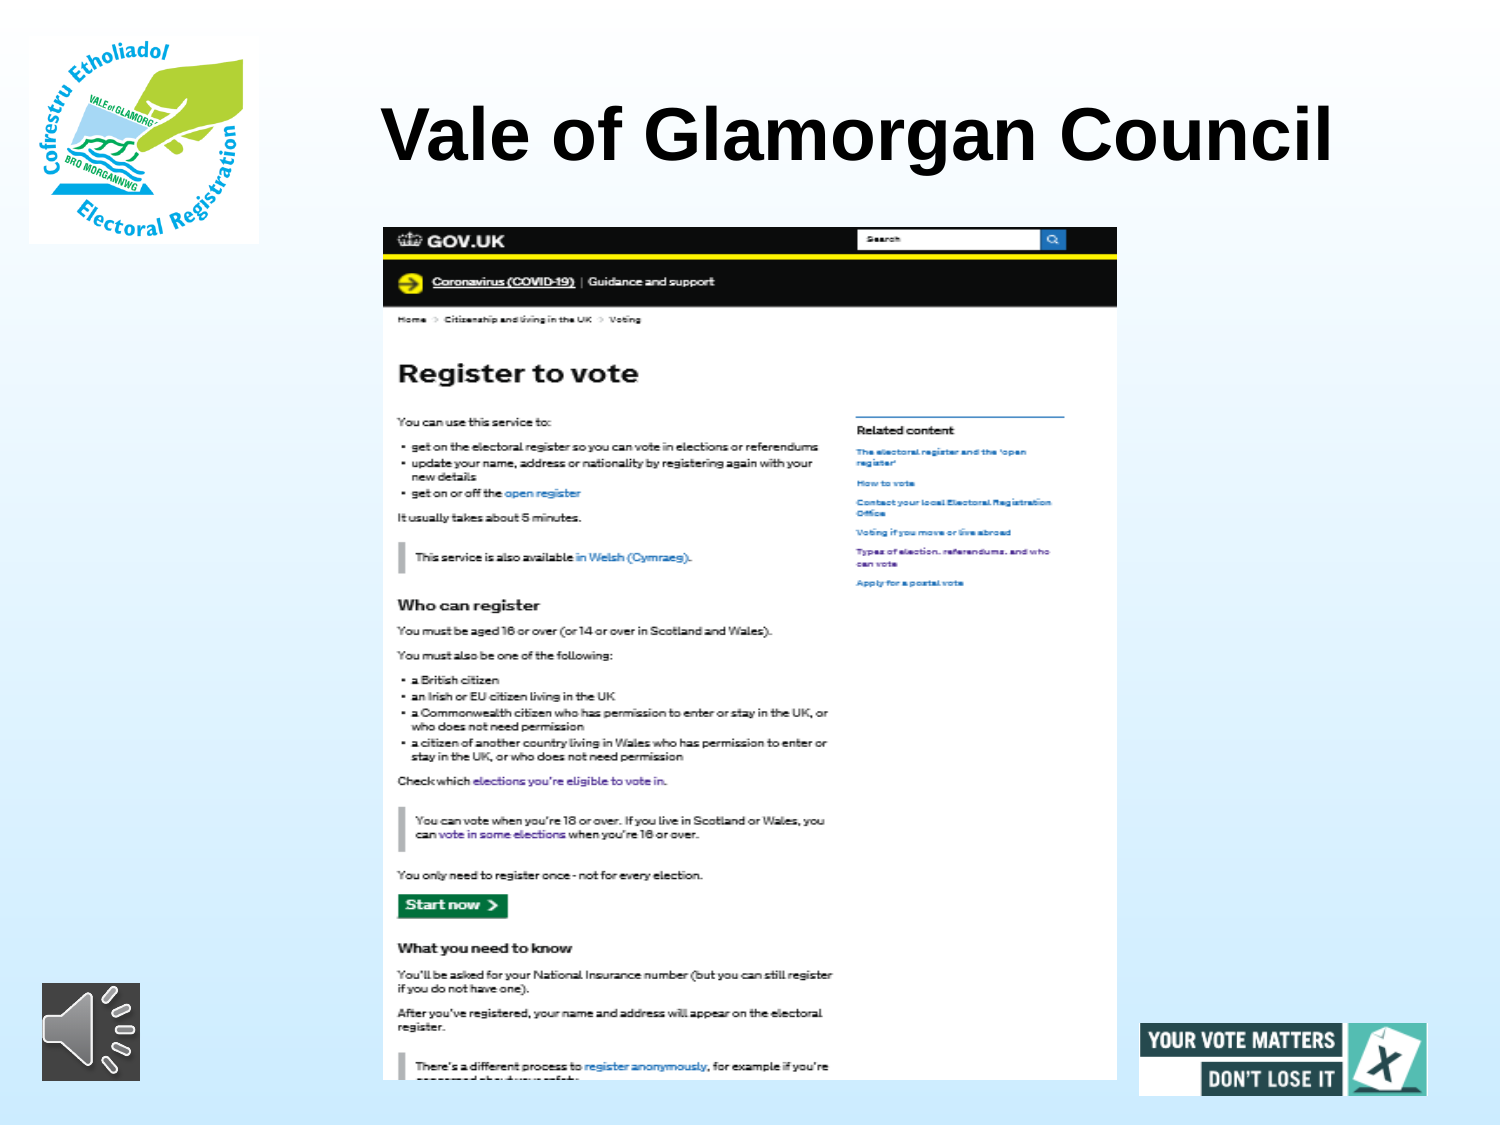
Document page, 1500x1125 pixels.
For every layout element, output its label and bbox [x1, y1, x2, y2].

list [383, 226, 1117, 1080]
picture [41, 981, 142, 1083]
picture [29, 36, 259, 244]
picture [1139, 1023, 1428, 1096]
